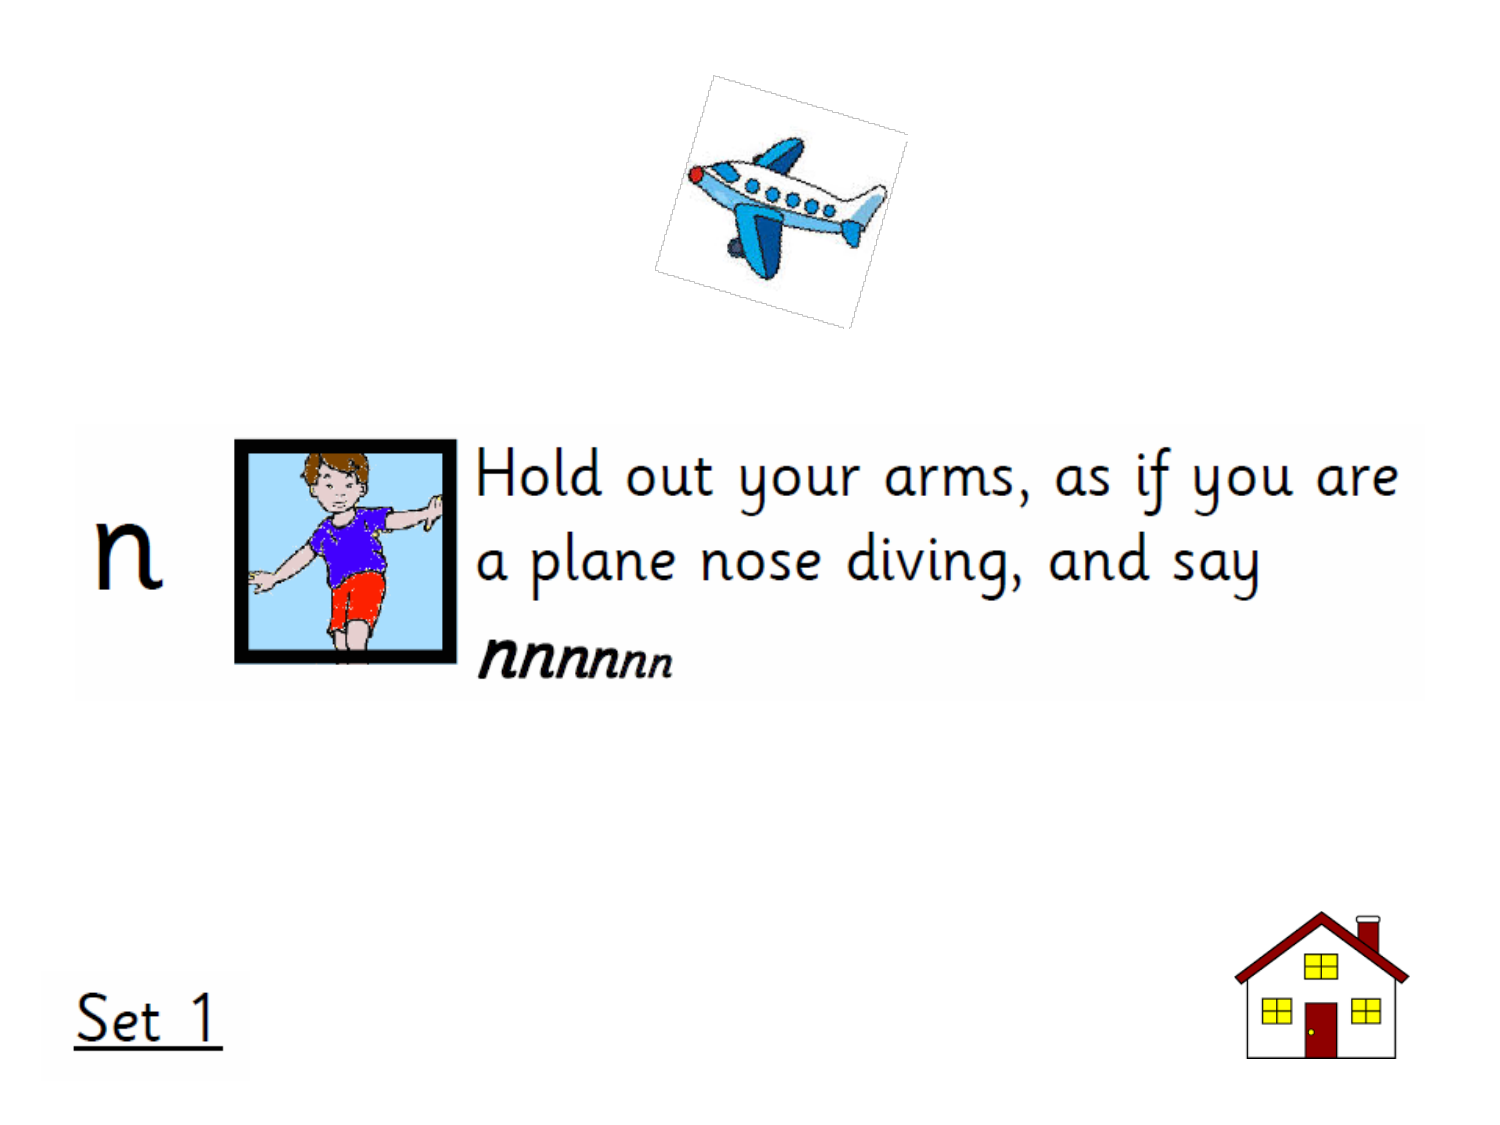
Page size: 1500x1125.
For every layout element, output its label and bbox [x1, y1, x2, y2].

picture [1234, 911, 1410, 1059]
picture [41, 971, 250, 1082]
picture [75, 423, 1425, 701]
picture [656, 77, 908, 329]
